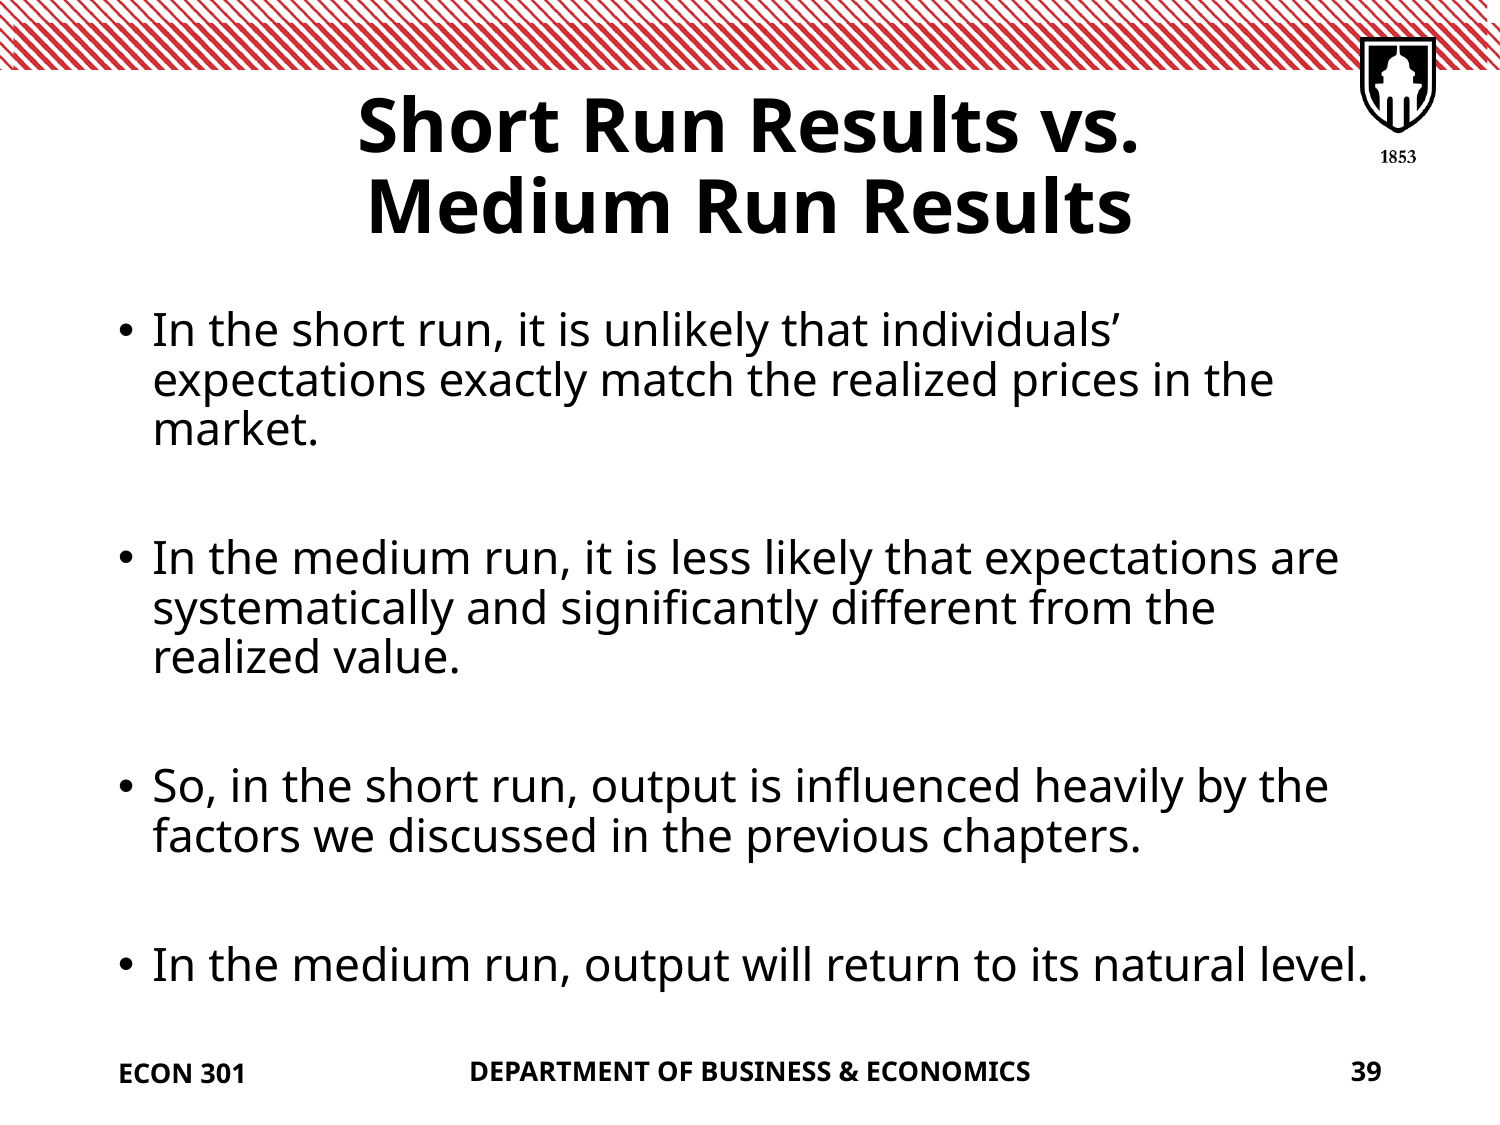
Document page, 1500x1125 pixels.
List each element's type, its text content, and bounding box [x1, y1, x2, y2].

list In the short run, it is unlikely that individuals’ expectations exactly match the realized prices in the market. In the medium run, it is less likely that expectations are systematically and significantly different from the realized value. So, in the short run, output is influenced heavily by the factors we discussed in the previous chapters. In the medium run, output will return to its natural level. [103, 299, 1397, 1014]
footer DEPARTMENT OF BUSINESS & ECONOMICS [277, 1042, 1059, 1103]
slide_number 39 [1059, 1042, 1397, 1103]
title Short Run Results vs. Medium Run Results [103, 59, 1397, 278]
slide_number ECON 301 [103, 1042, 277, 1103]
picture [0, 0, 1500, 163]
